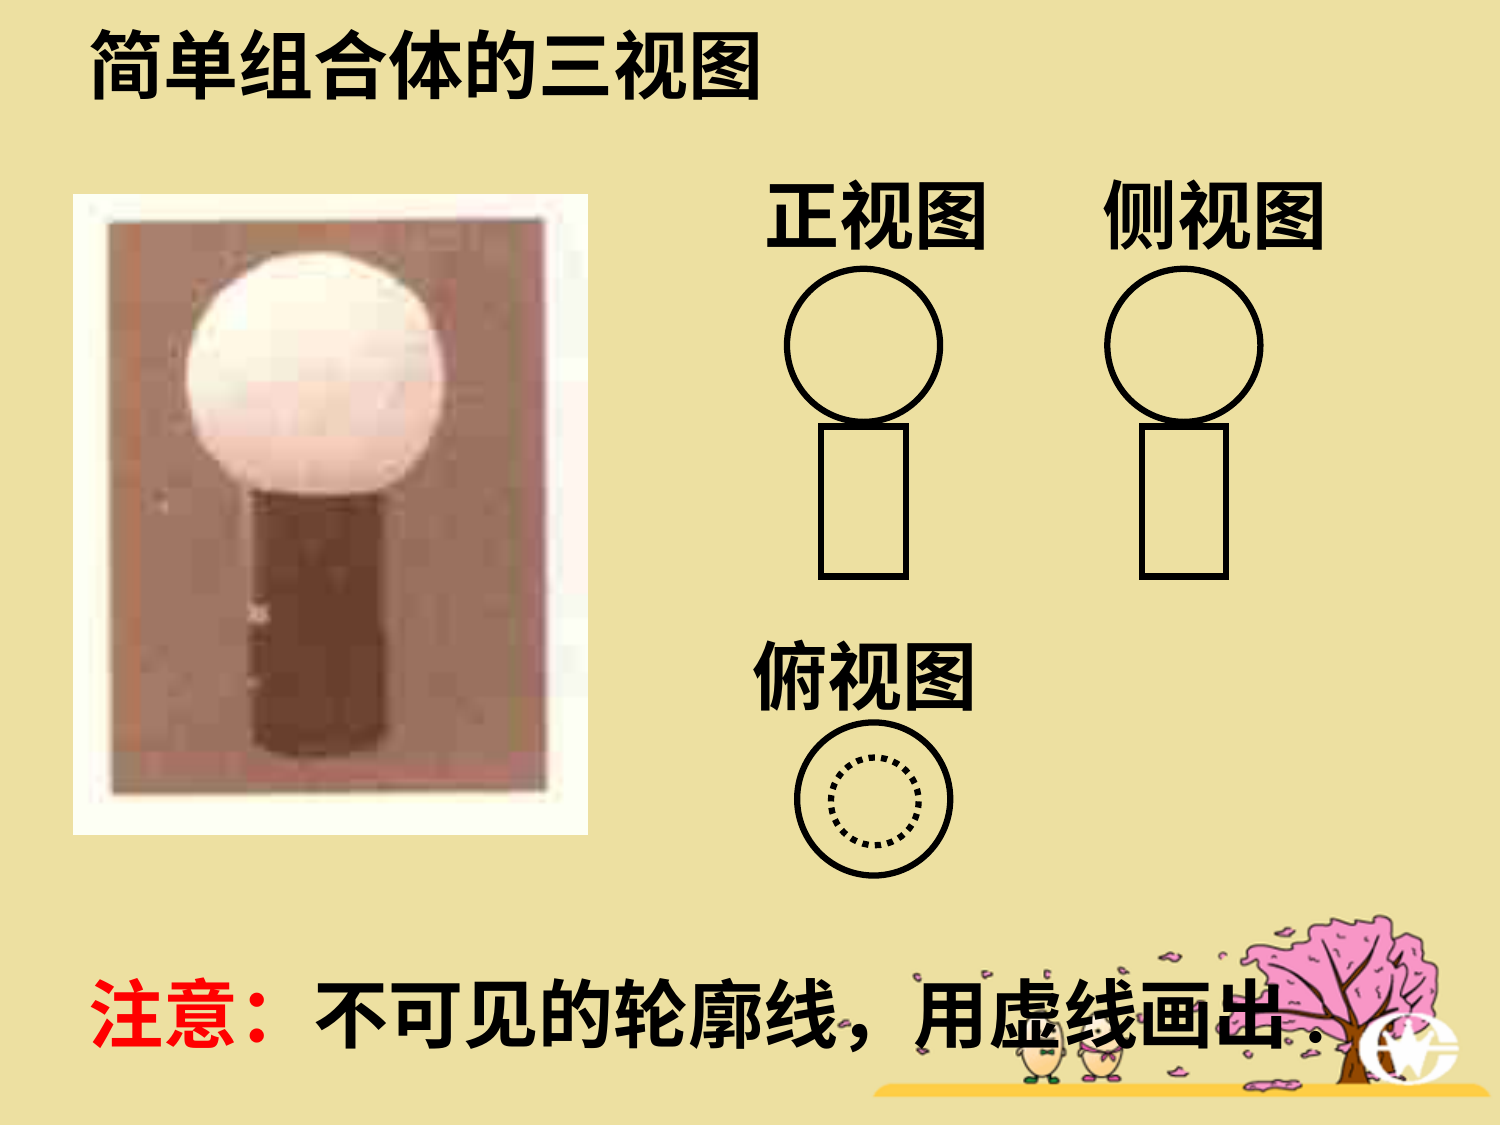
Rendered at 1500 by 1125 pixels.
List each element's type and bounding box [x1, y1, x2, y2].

picture [0, 0, 1500, 1125]
text_box [73, 193, 588, 836]
